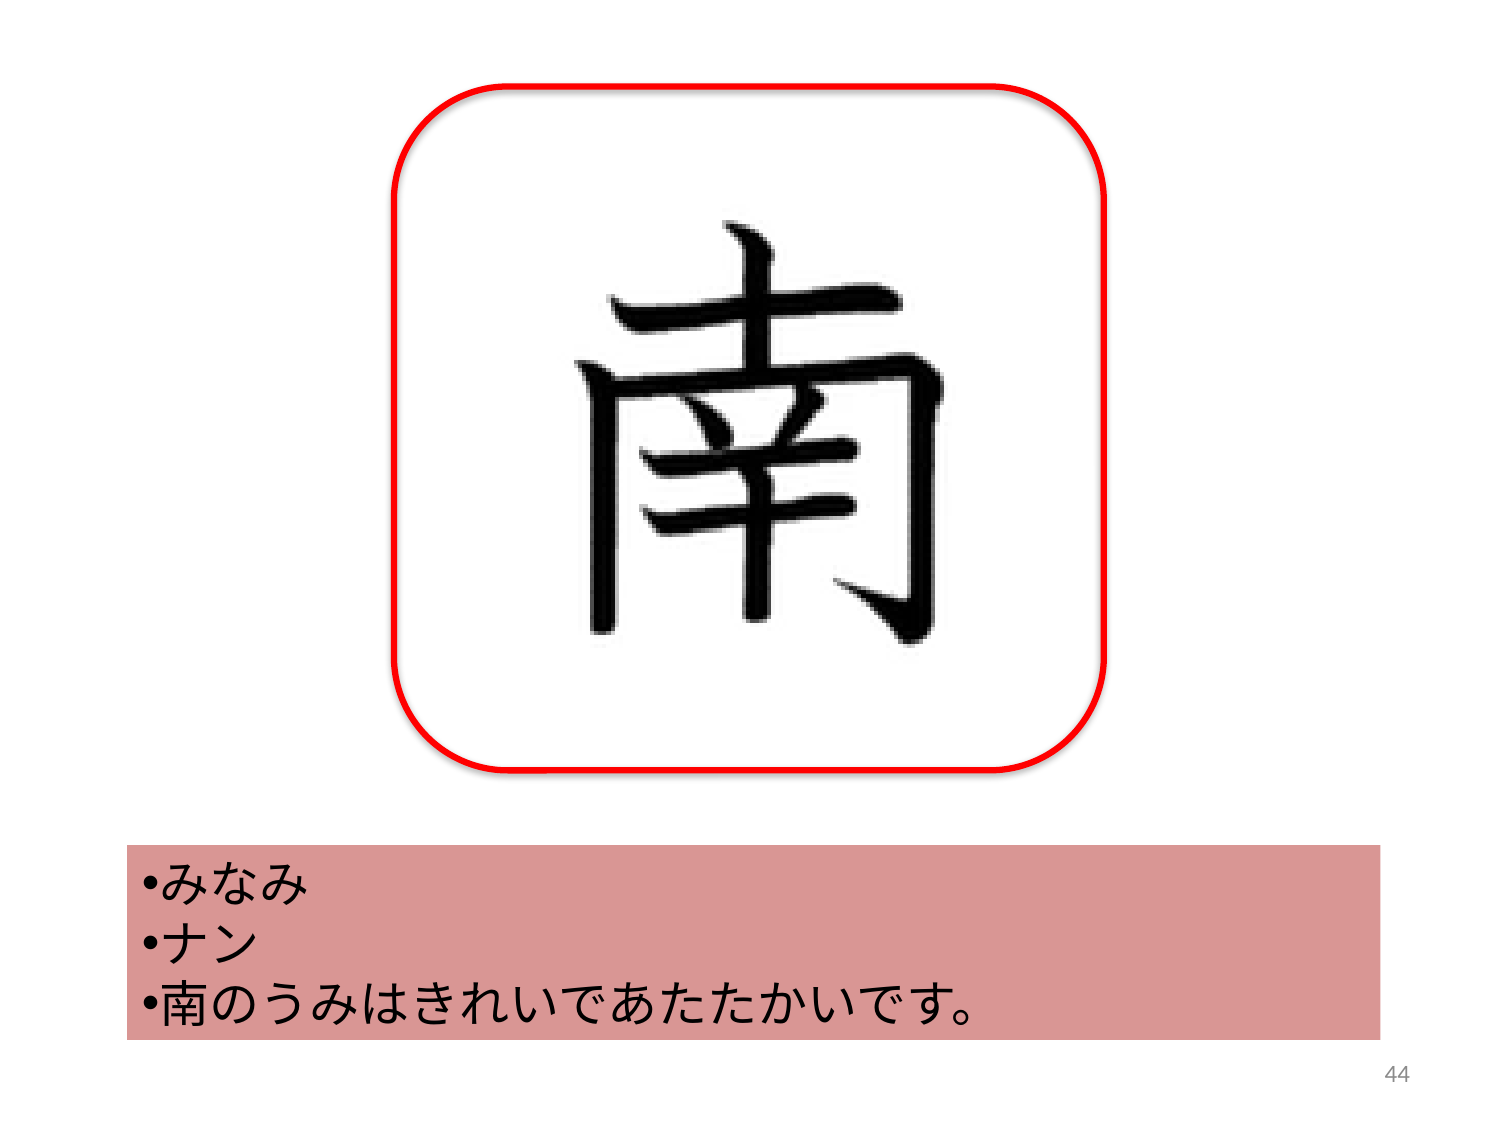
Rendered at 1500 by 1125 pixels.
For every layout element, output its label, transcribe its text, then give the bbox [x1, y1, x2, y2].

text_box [425, 187, 1085, 682]
slide_number 44 [1074, 1042, 1425, 1103]
text_box みなみ ナン 南のうみはきれいであたたかいです。 [127, 845, 1381, 1040]
text_box [393, 85, 1105, 772]
